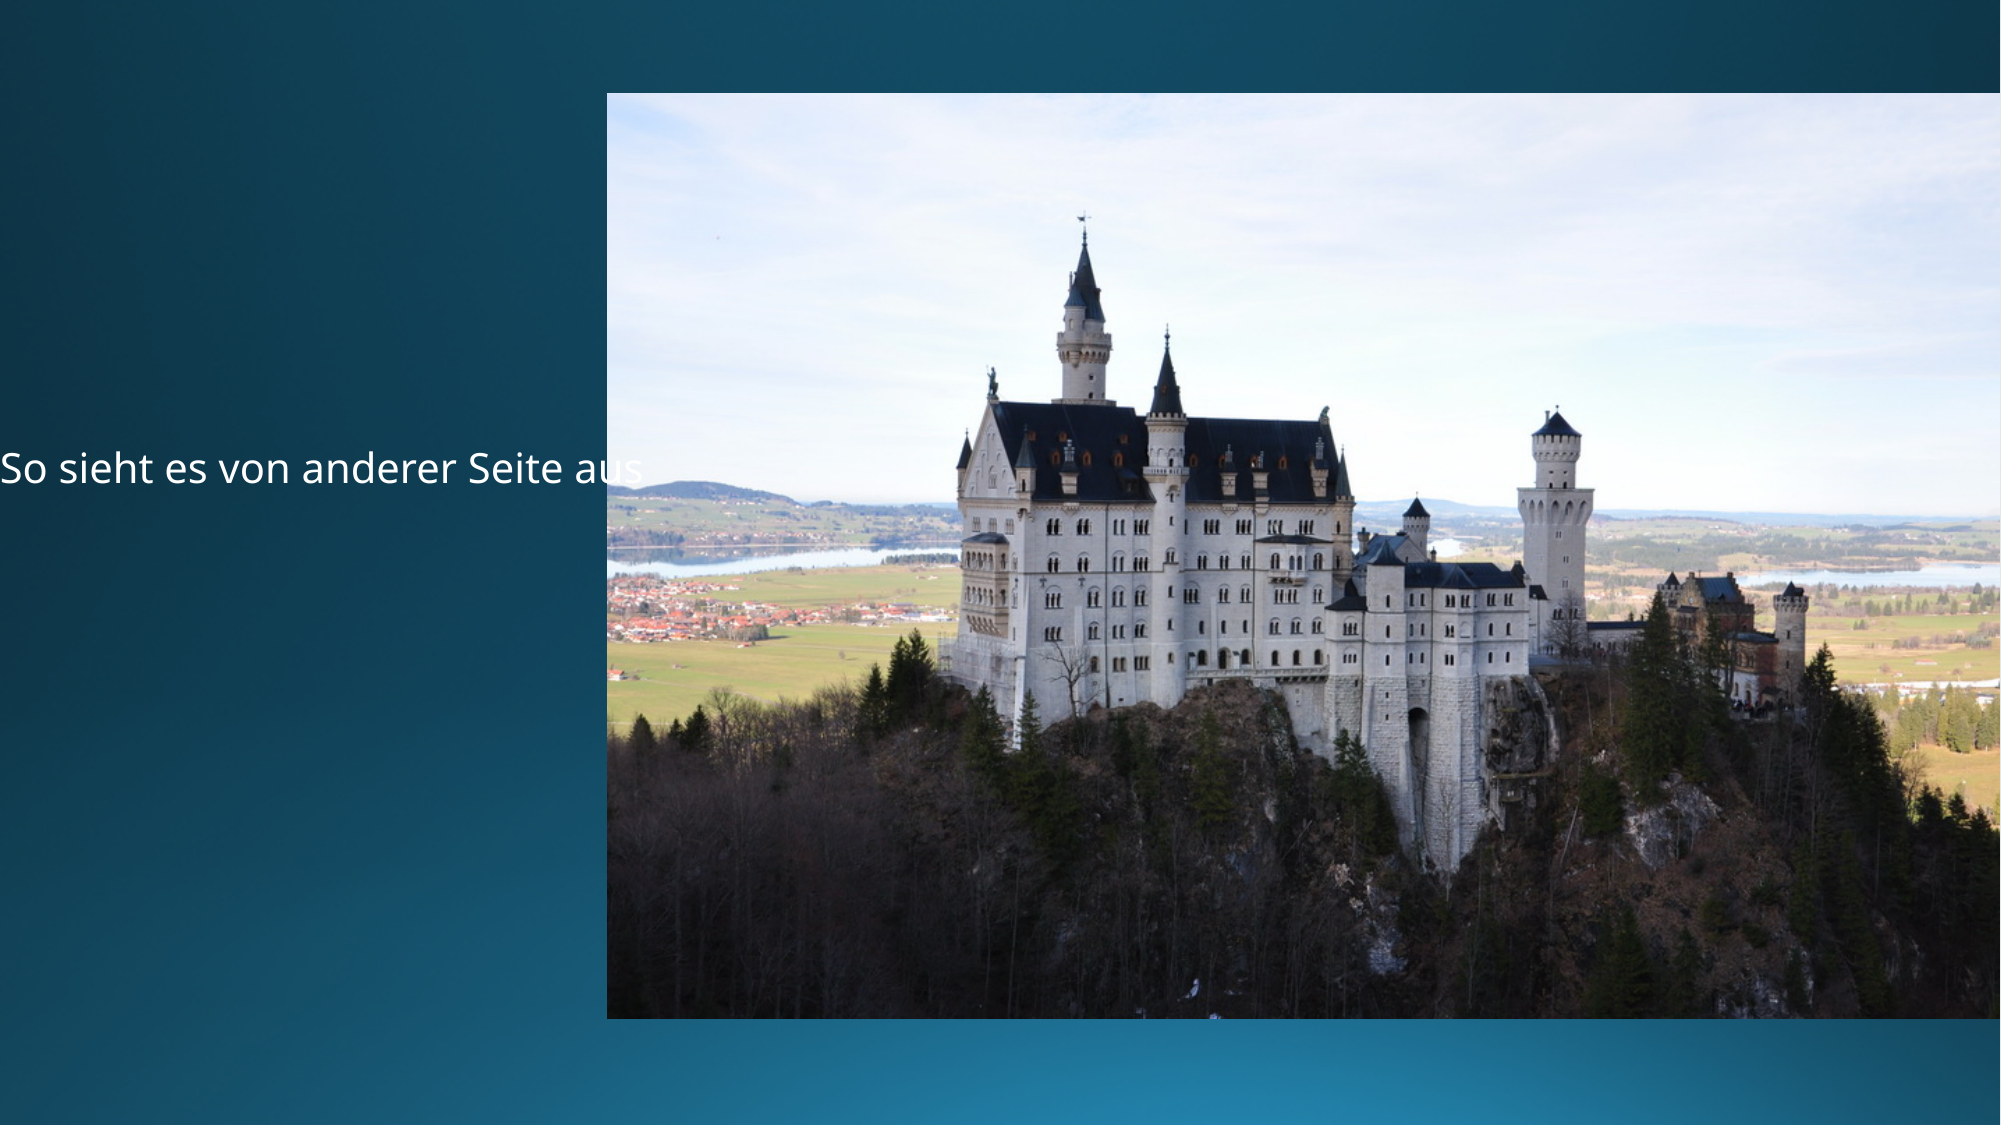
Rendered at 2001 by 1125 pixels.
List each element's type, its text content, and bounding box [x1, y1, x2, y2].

text_box So sieht es von anderer Seite aus [0, 434, 606, 500]
picture [0, 0, 2001, 1125]
